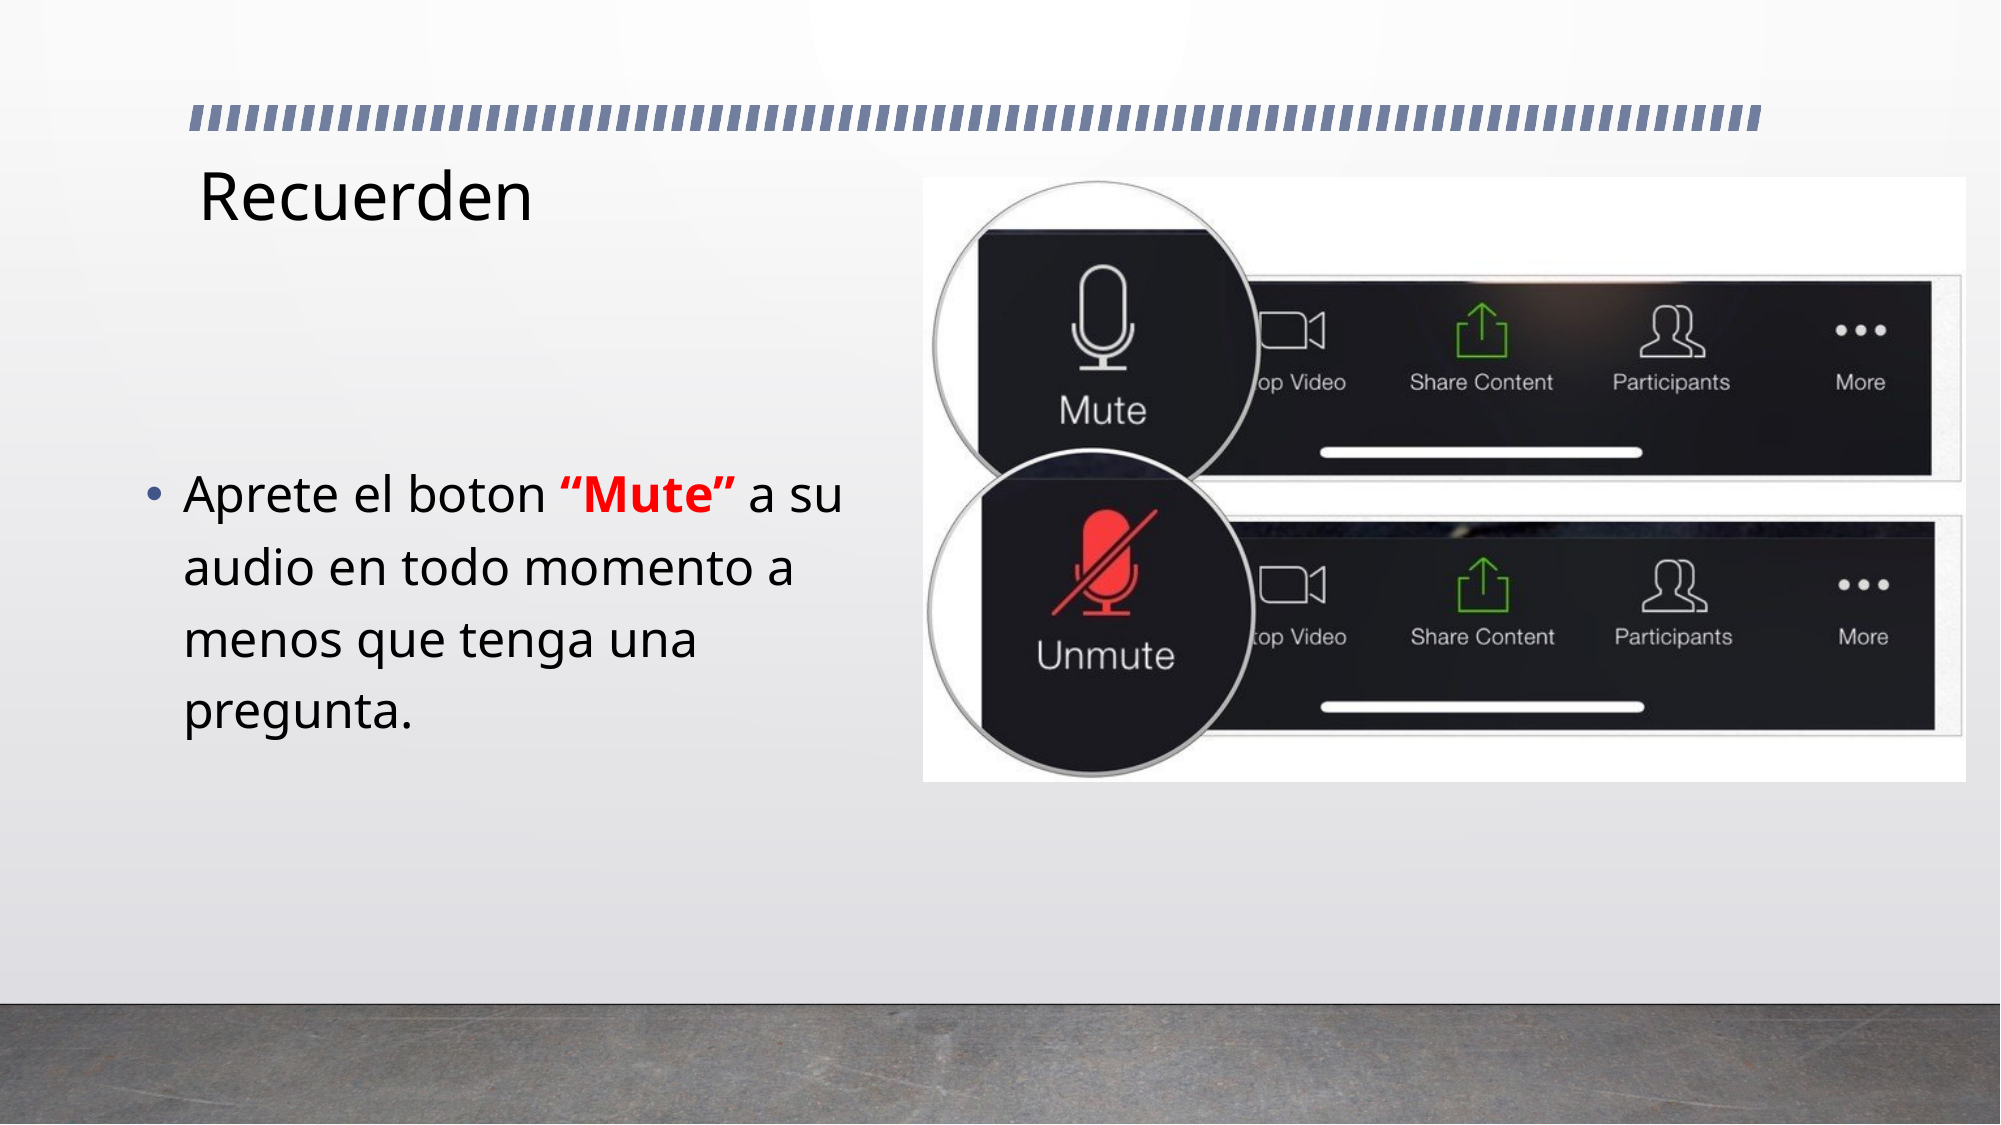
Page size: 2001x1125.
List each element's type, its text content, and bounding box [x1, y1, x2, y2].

picture [923, 177, 1966, 782]
picture [0, 1004, 2000, 1124]
title Recuerden [183, 155, 924, 328]
list Aprete el boton “Mute” a su audio en todo momento a menos que tenga una pregunta. [130, 443, 870, 782]
